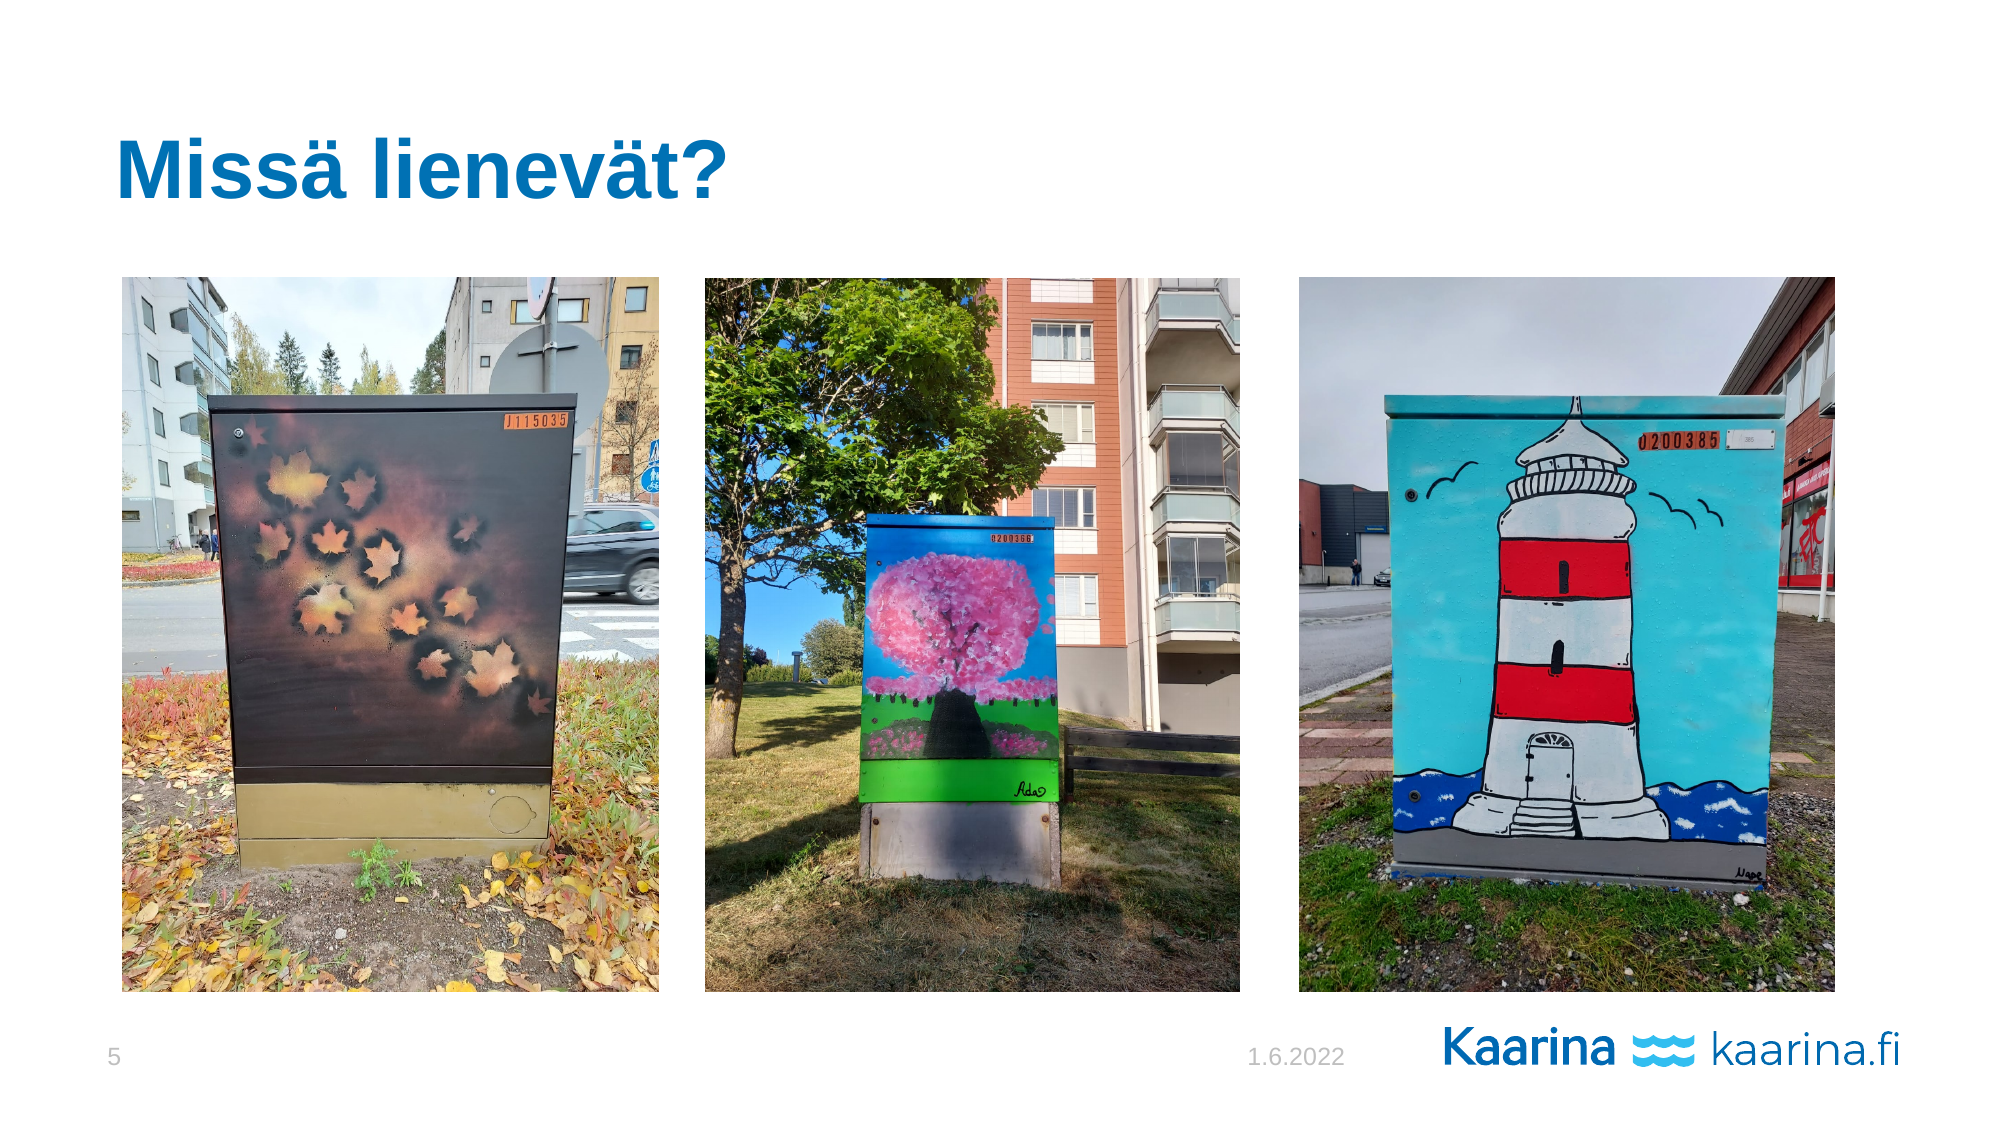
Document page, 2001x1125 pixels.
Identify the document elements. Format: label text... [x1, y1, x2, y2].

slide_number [910, 1019, 1361, 1079]
picture [1298, 277, 1835, 992]
picture [705, 278, 1240, 992]
slide_number 5 [92, 1019, 274, 1079]
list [122, 277, 659, 992]
title Missä lienevät? [100, 92, 1899, 250]
